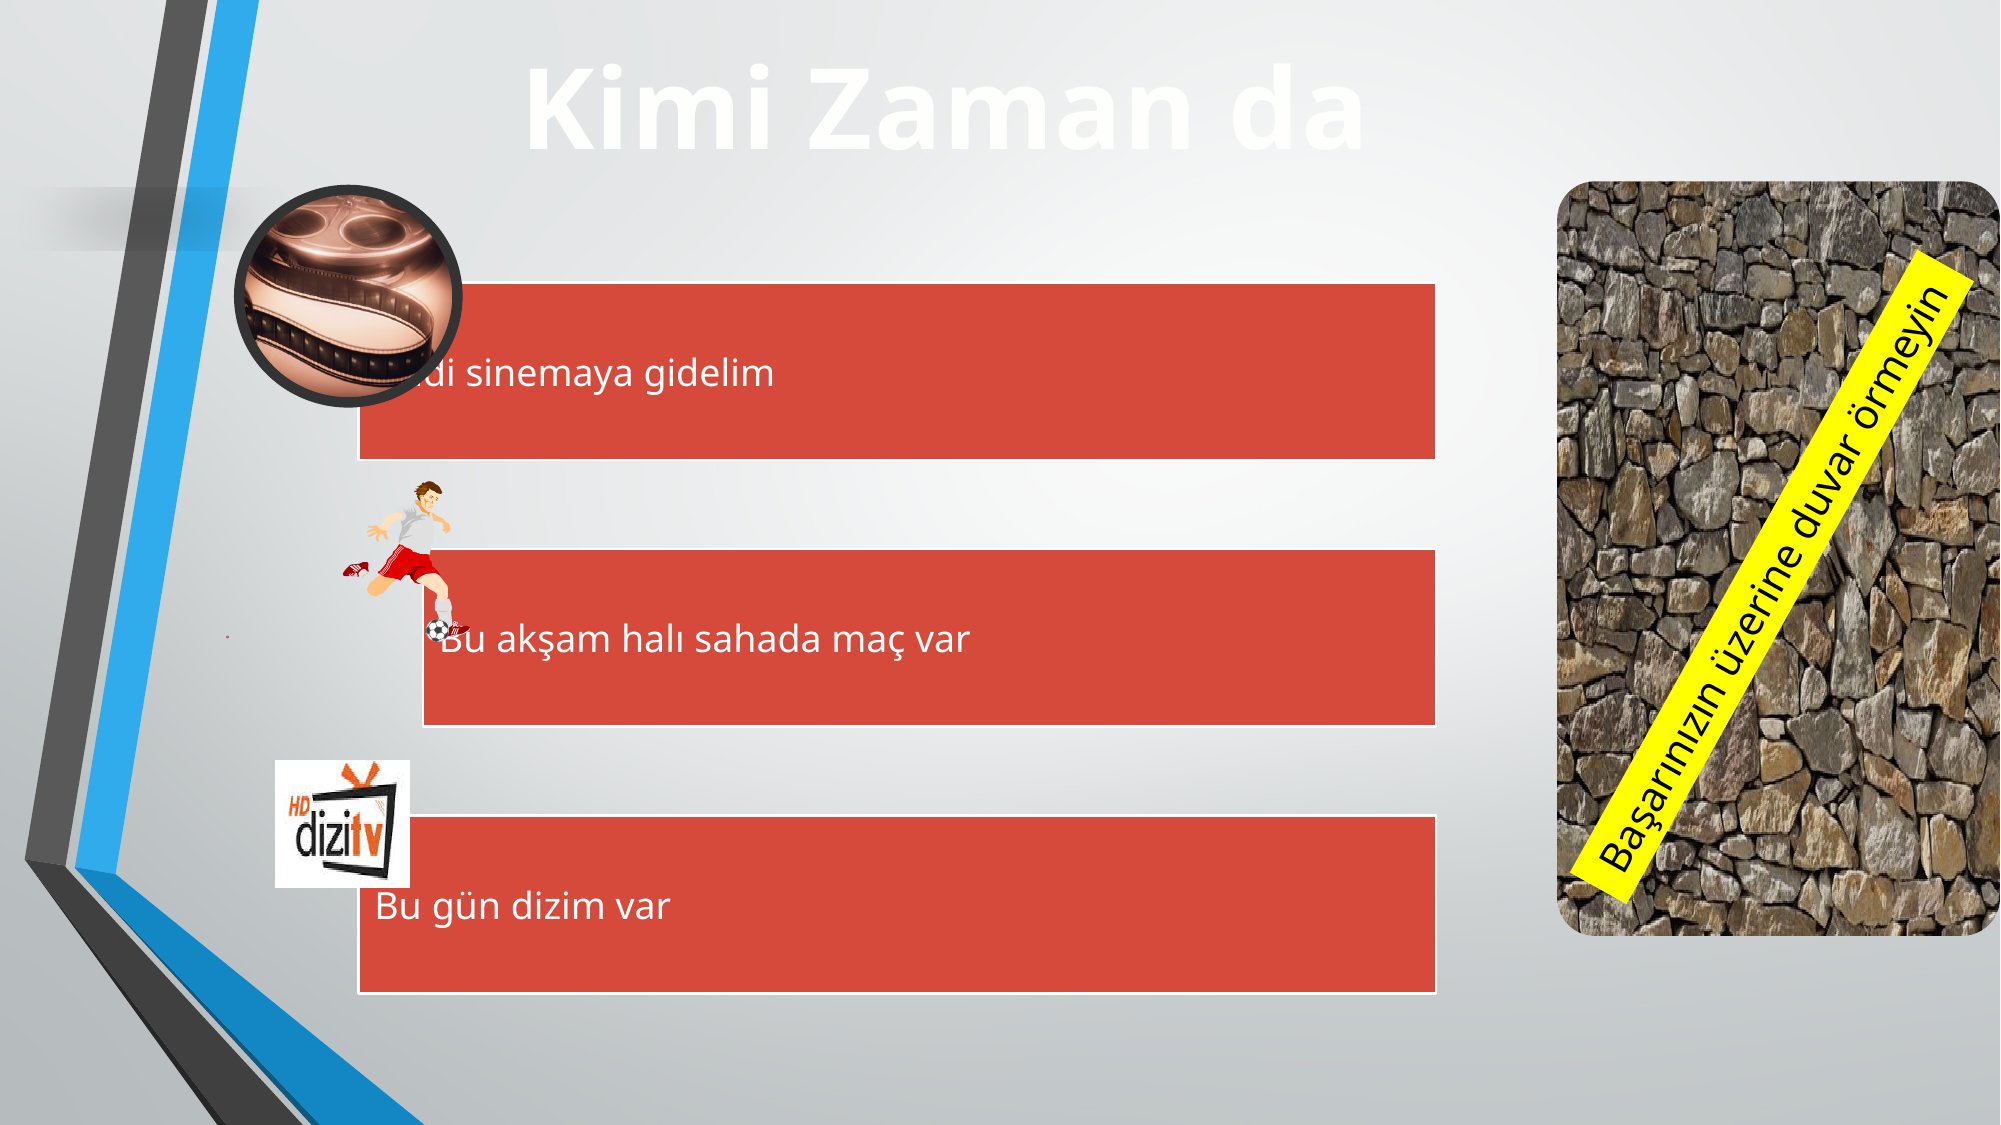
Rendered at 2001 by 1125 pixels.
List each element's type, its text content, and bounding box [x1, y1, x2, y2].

picture [238, 189, 458, 403]
text_box Kimi Zaman da [505, 29, 1386, 115]
picture [274, 759, 411, 888]
picture [341, 480, 471, 644]
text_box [222, 115, 1437, 1005]
picture [1556, 181, 2000, 937]
